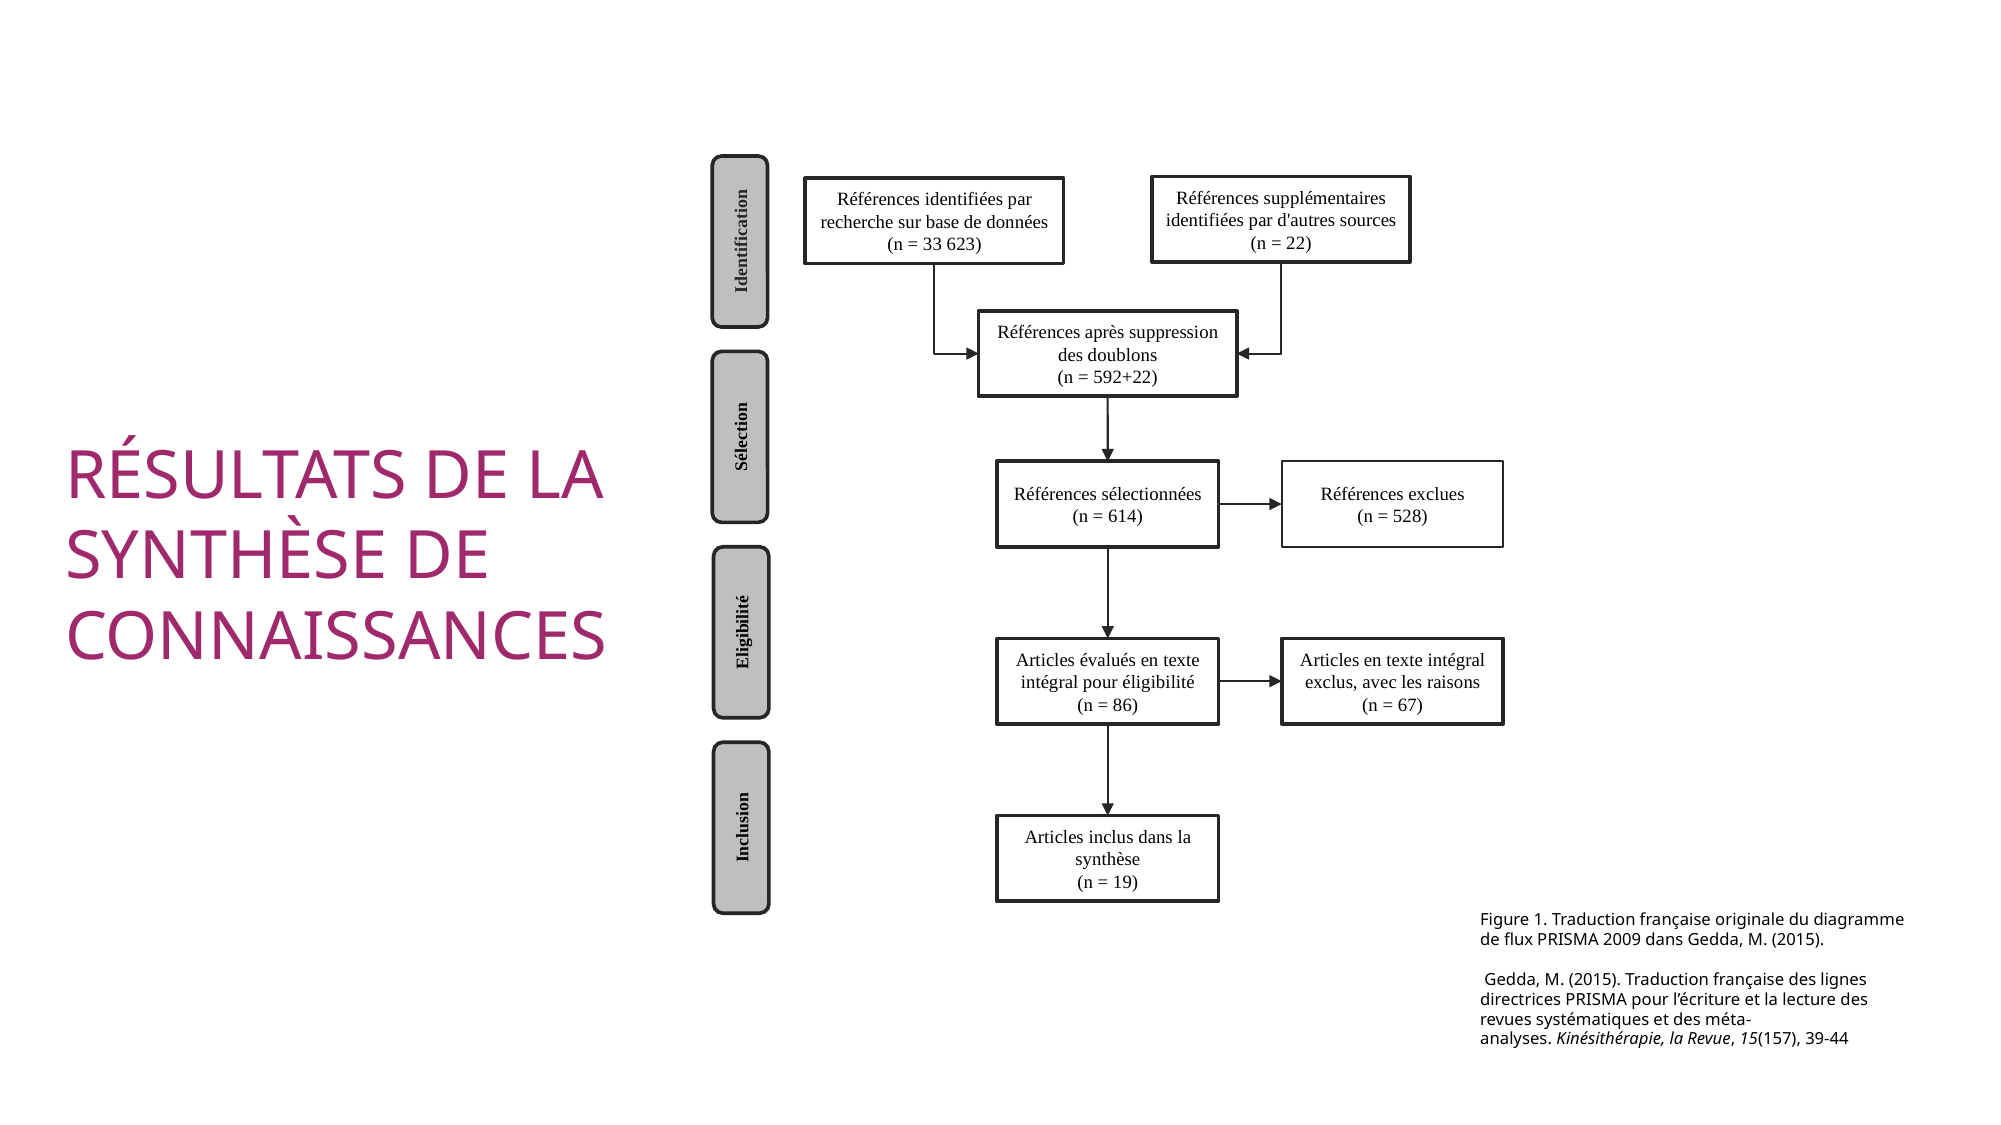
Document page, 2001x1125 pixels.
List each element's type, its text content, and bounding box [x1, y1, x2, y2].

text_box Inclusion [711, 740, 771, 916]
text_box Articles en texte intégral exclus, avec les raisons (n = 67) [1280, 637, 1505, 726]
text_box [911, 286, 1002, 332]
text_box Références exclues (n = 528) [1281, 460, 1504, 548]
text_box Références identifiées par recherche sur base de données (n = 33 623) [803, 176, 1065, 265]
text_box Figure 1. Traduction française originale du diagramme de flux PRISMA 2009 dans Gedda, M. (2015). Gedda, M. (2015). Traduction française des lignes directrices PRISMA pour l’écriture et la lecture des revues systématiques et des méta-analyses. Kinésithérapie, la Revue, 15(157), 39-44 [1465, 901, 1936, 1056]
text_box Eligibilité [711, 544, 771, 720]
text_box Références supplémentaires identifiées par d'autres sources (n = 22) [1150, 175, 1412, 264]
title Résultats de la synthèse de connaissances [50, 128, 649, 977]
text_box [1212, 285, 1306, 331]
text_box Références sélectionnées (n = 614) [995, 459, 1220, 549]
text_box Articles évalués en texte intégral pour éligibilité (n = 86) [995, 637, 1220, 726]
text_box Références après suppression des doublons (n = 592+22) [977, 309, 1239, 398]
text_box Articles inclus dans la synthèse (n = 19) [995, 814, 1220, 903]
text_box Sélection [710, 349, 770, 525]
text_box Identification [710, 154, 770, 329]
